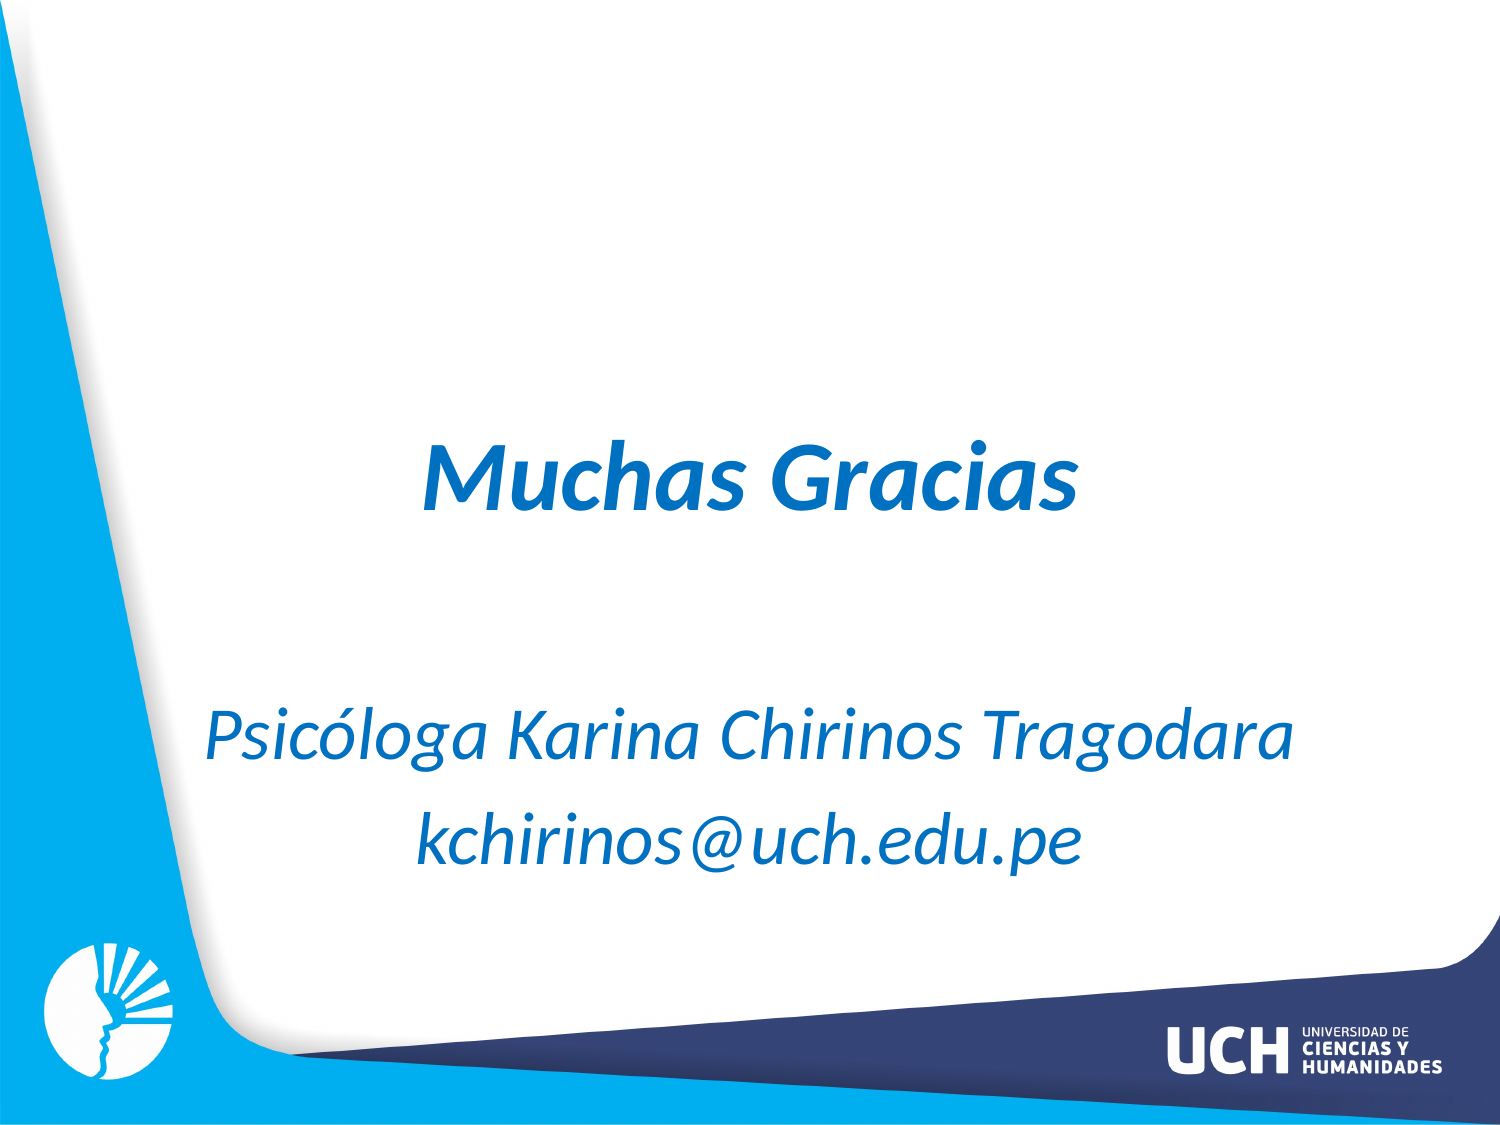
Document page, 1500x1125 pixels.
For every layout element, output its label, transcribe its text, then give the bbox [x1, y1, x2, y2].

list Muchas Gracias Psicóloga Karina Chirinos Tragodara kchirinos@uch.edu.pe [75, 262, 1425, 1005]
picture [45, 954, 112, 1076]
picture [126, 1005, 172, 1017]
picture [0, 0, 1500, 1125]
picture [101, 1024, 171, 1079]
